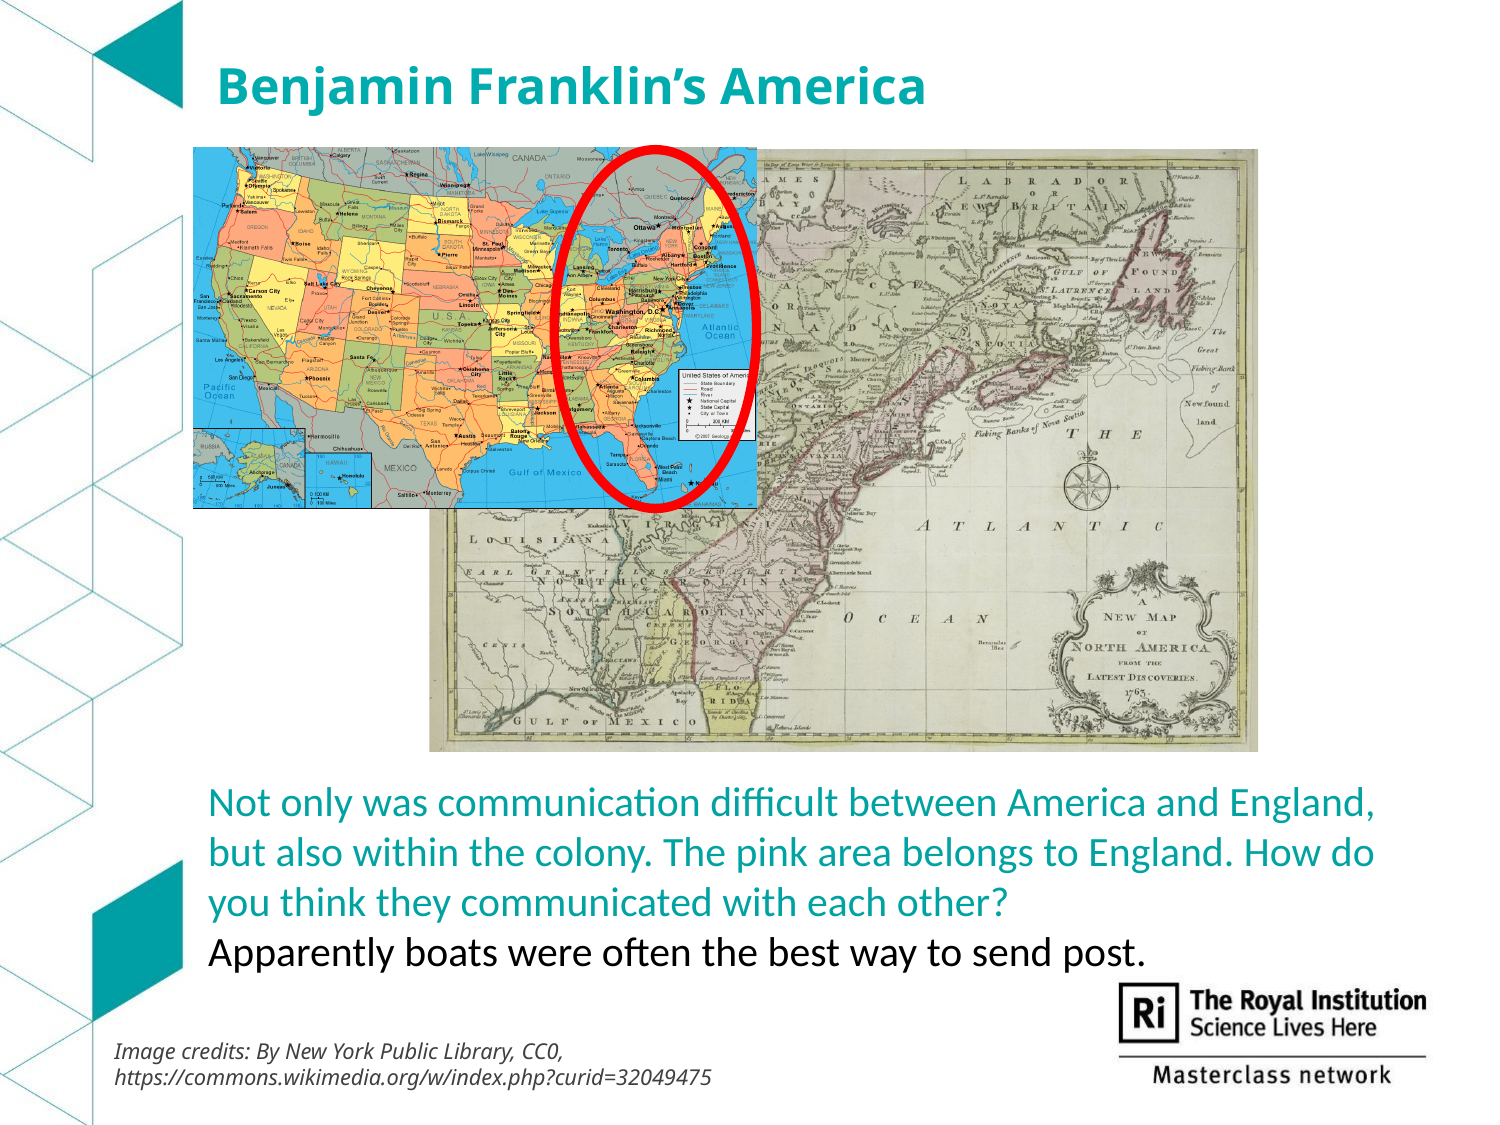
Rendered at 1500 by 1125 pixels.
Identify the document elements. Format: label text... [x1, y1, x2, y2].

text_box Not only was communication difficult between America and England, but also within the colony. The pink area belongs to England. How do you think they communicated with each other? Apparently boats were often the best way to send post. [215, 767, 1392, 1028]
picture [0, 0, 1259, 1125]
picture [1112, 975, 1436, 1102]
text_box Image credits: By New York Public Library, CC0, https://commons.wikimedia.org/w/index.php?curid=32049475 [215, 1030, 863, 1124]
text_box Benjamin Franklin’s America [215, 46, 1149, 122]
